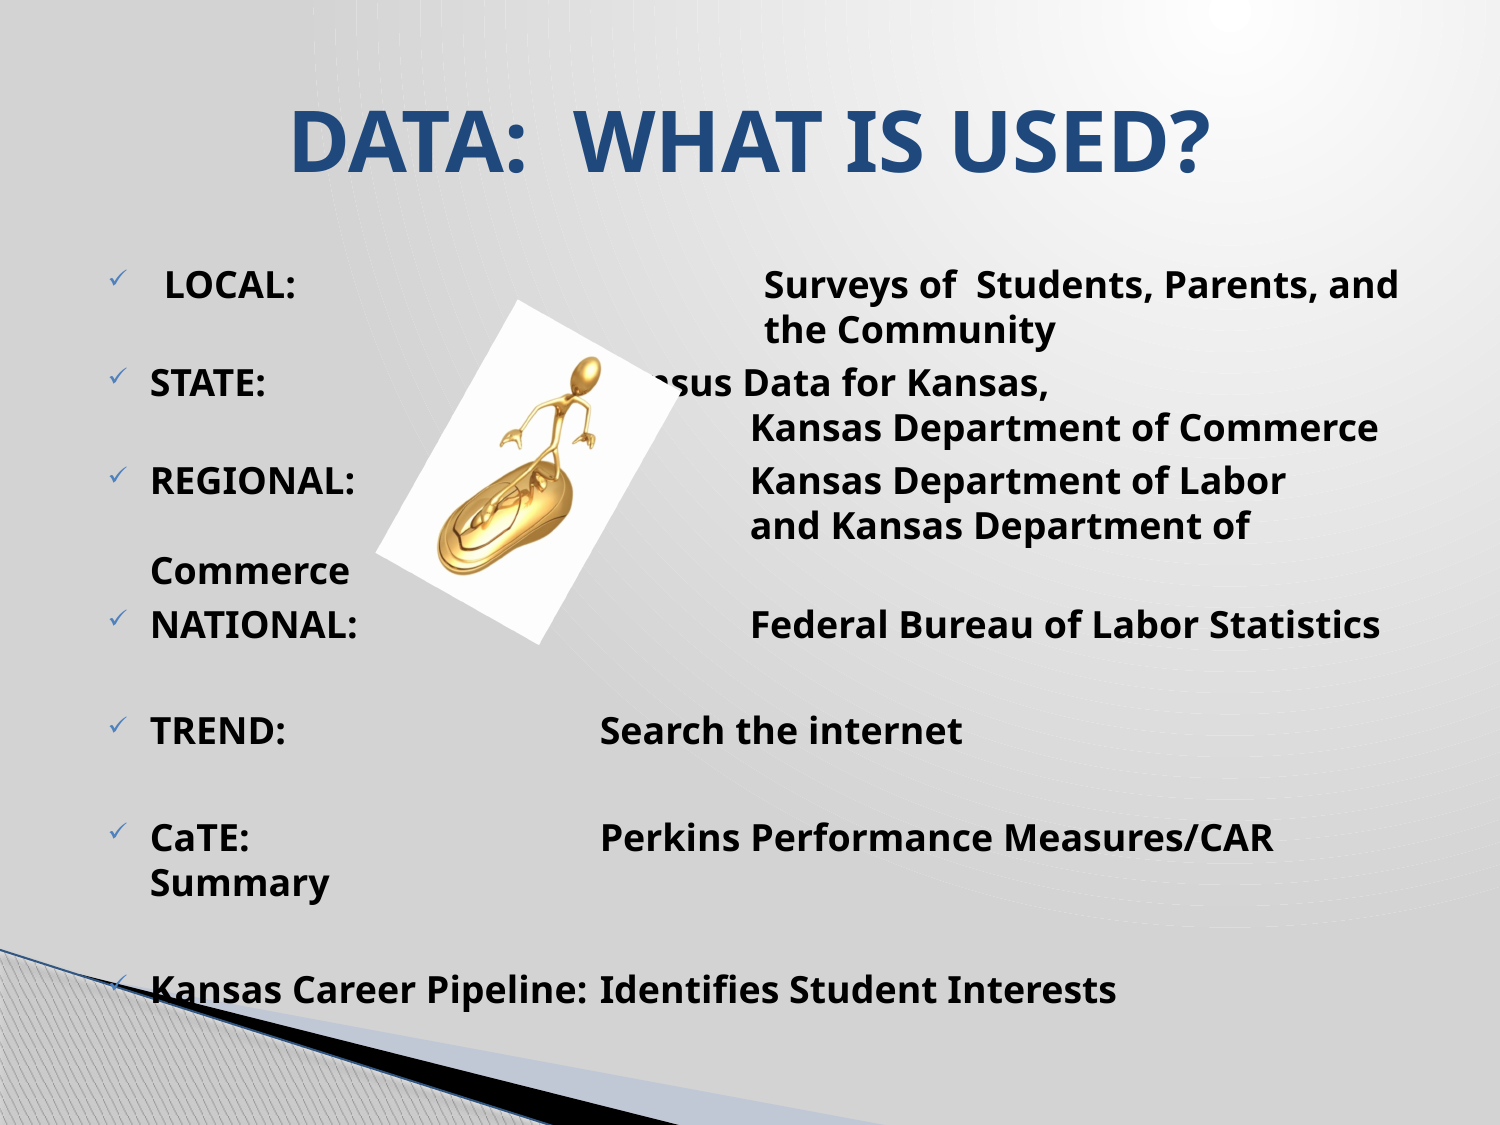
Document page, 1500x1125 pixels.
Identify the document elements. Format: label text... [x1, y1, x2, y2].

title DATA: WHAT IS USED? [75, 45, 1425, 233]
list LOCAL: Surveys of Students, Parents, and the Community STATE: Census Data for Kansas, Kansas Department of Commerce REGIONAL: Kansas Department of Labor and Kansas Department of Commerce NATIONAL: Federal Bureau of Labor Statistics TREND: Search the internet CaTE: Perkins Performance Measures/CAR Summary Kansas Career Pipeline: Identifies Student Interests [75, 233, 1425, 986]
picture [376, 300, 680, 644]
